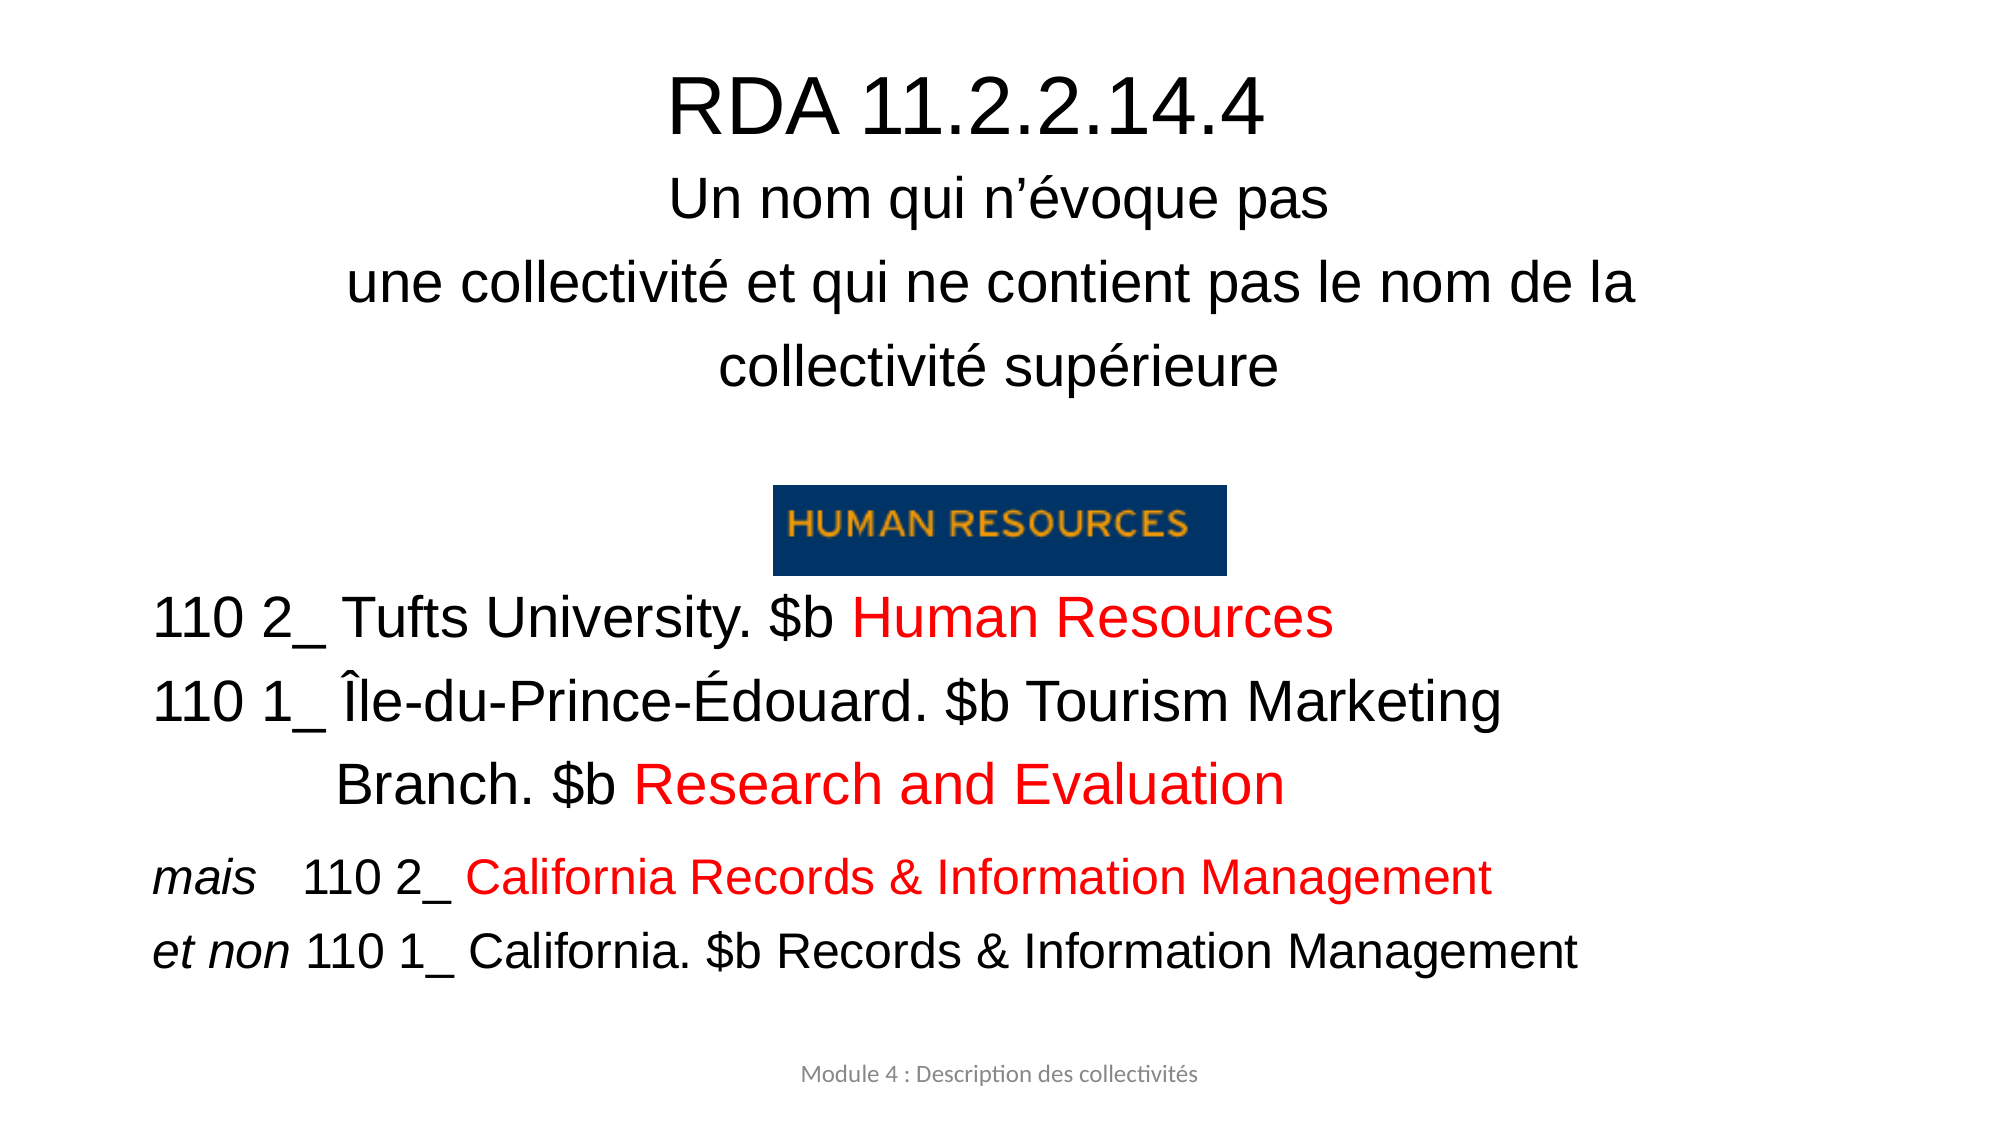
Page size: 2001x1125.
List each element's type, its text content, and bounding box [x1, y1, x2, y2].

footer Module 4 : Description des collectivités [662, 1042, 1338, 1103]
picture [773, 485, 1227, 577]
title RDA 11.2.2.14.4 [104, 16, 1830, 111]
list Un nom qui n’évoque pas une collectivité et qui ne contient pas le nom de la collectivité supérieure 110 2_ Tufts University. $b Human Resources 110 1_ Île-du-Prince-Édouard. $b Tourism Marketing Branch. $b Research and Evaluation mais 110 2_ California Records & Information Management et non 110 1_ California. $b Records & Information Management [137, 160, 1863, 993]
